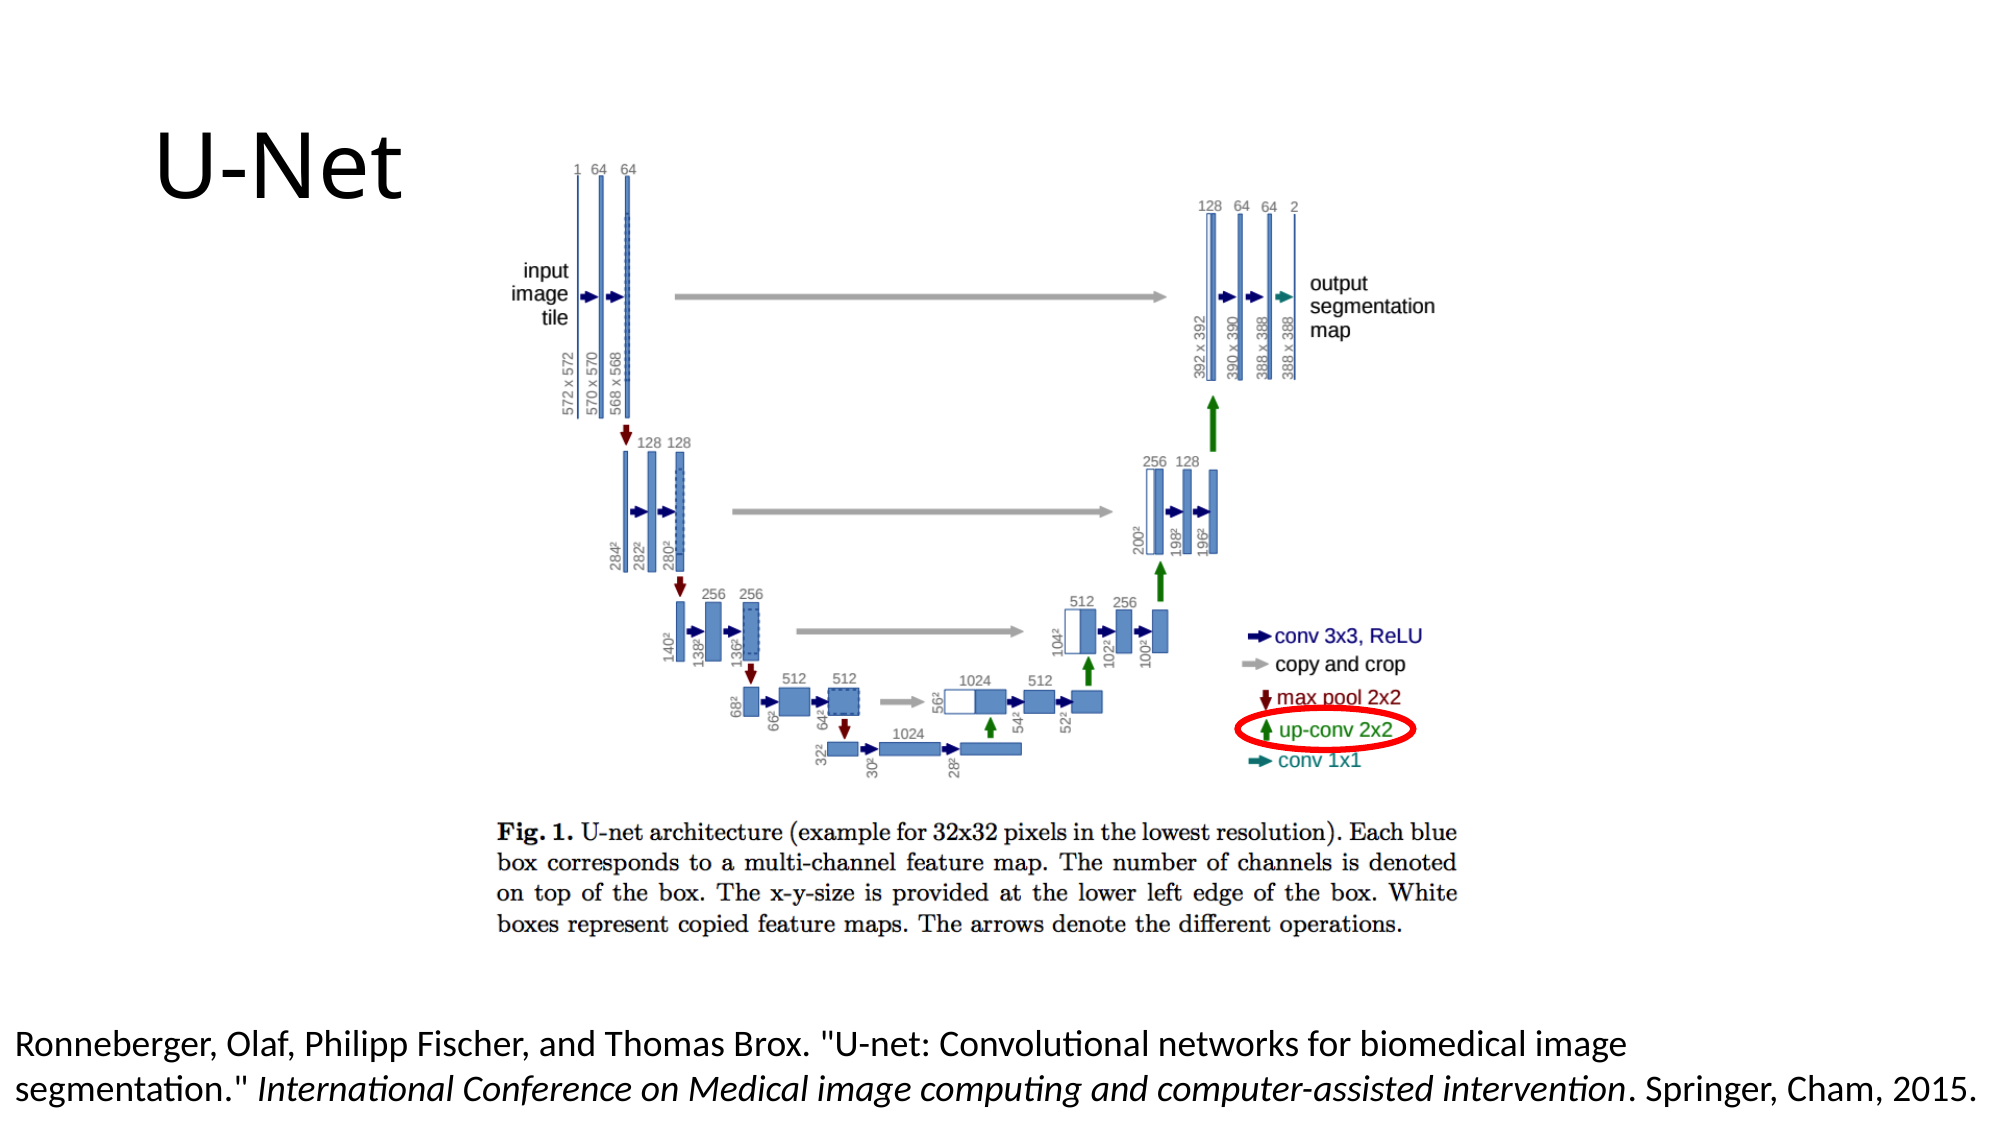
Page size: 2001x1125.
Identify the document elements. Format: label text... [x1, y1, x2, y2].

picture [478, 143, 1522, 982]
text_box Ronneberger, Olaf, Philipp Fischer, and Thomas Brox. "U-net: Convolutional networks for biomedical image segmentation." International Conference on Medical image computing and computer-assisted intervention. Springer, Cham, 2015. [0, 1012, 2000, 1117]
title U-Net [137, 59, 1863, 278]
